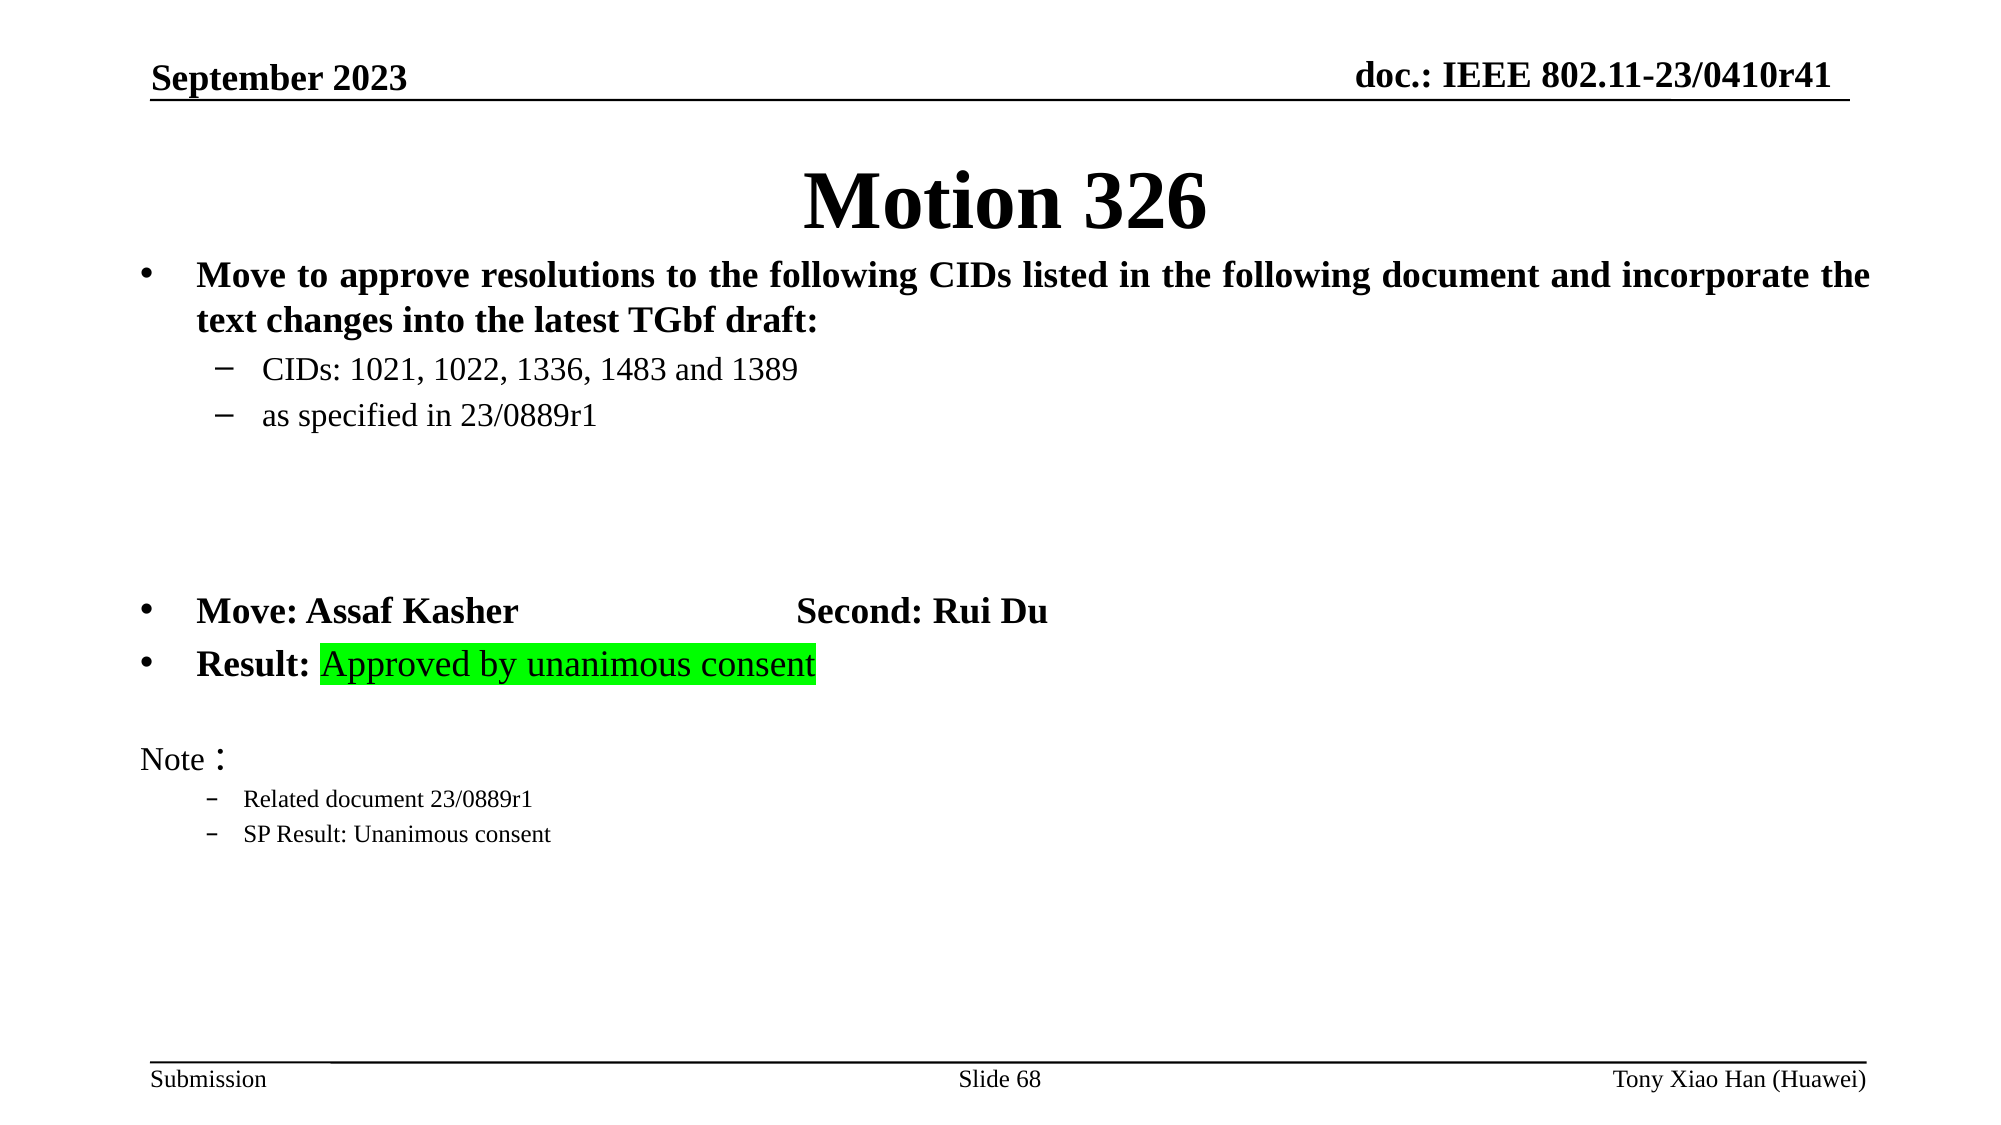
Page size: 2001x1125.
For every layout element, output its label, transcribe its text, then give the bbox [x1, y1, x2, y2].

text_box Motion 326 [368, 137, 1644, 212]
text_box Move to approve resolutions to the following CIDs listed in the following document and incorporate the text changes into the latest TGbf draft: CIDs: 1021, 1022, 1336, 1483 and 1389 as specified in 23/0889r1 Move: Assaf Kasher Second: Rui Du Result: Approved by unanimous consent Note： Related document 23/0889r1 SP Result: Unanimous consent [125, 212, 1888, 900]
